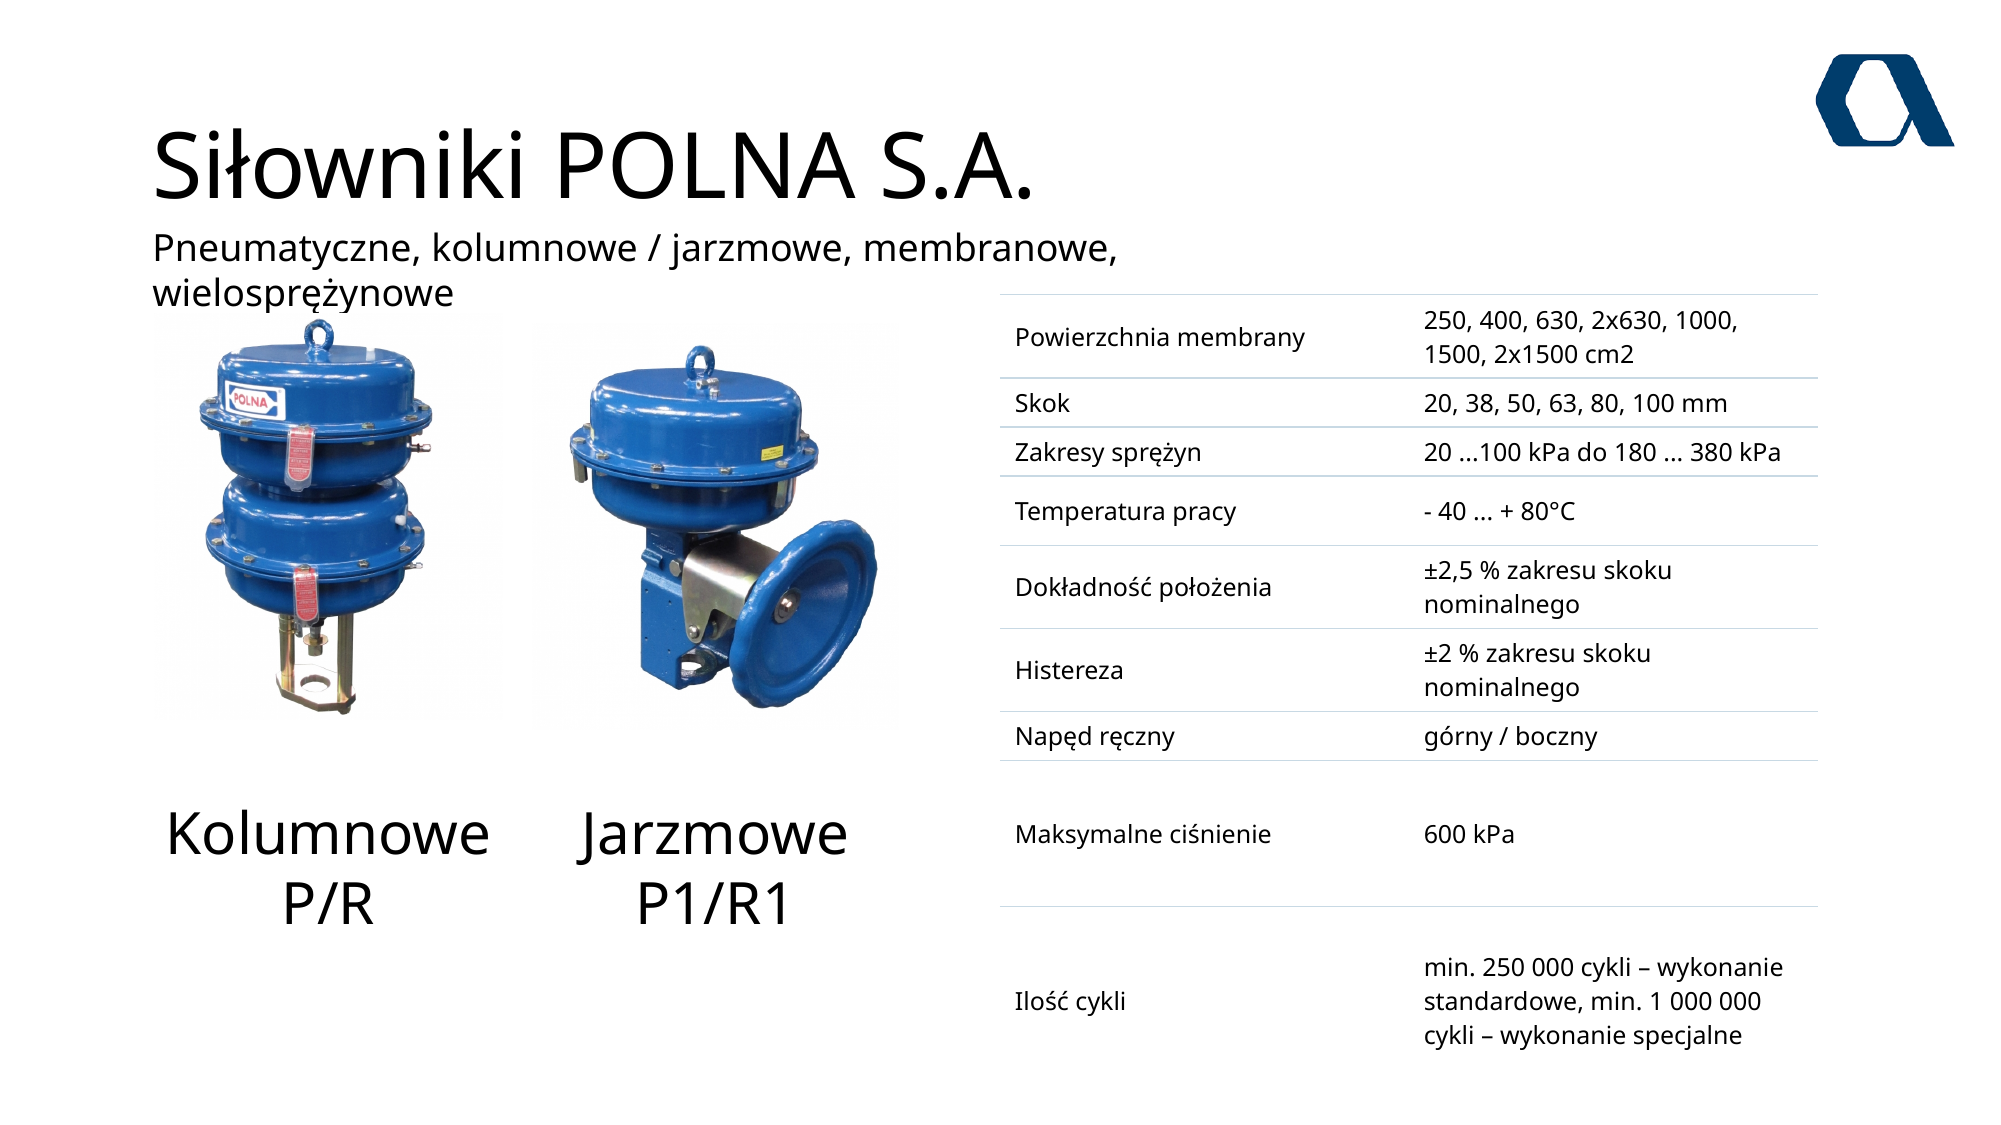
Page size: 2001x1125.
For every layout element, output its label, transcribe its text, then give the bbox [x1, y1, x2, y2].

text_box Jarzmowe P1/R1 [567, 730, 864, 944]
table_cell 600 kPa [1409, 761, 1818, 906]
text_box Pneumatyczne, kolumnowe / jarzmowe, membranowe, wielosprężynowe [137, 216, 1443, 322]
table_cell - 40 ... + 80°C [1409, 477, 1818, 545]
table_cell Histereza [1000, 629, 1409, 711]
table_header Powierzchnia membrany [1000, 322, 1409, 377]
picture [1798, 13, 1972, 187]
table_cell Zakresy sprężyn [1000, 428, 1409, 475]
table_cell min. 250 000 cykli – wykonanie standardowe, min. 1 000 000 cykli – wykonanie specjalne [1409, 907, 1818, 1095]
table_cell 20 ...100 kPa do 180 ... 380 kPa [1409, 428, 1818, 475]
text_box Kolumnowe P/R [151, 719, 506, 944]
table_cell Napęd ręczny [1000, 712, 1409, 760]
table_cell Ilość cykli [1000, 907, 1409, 1095]
table_cell górny / boczny [1409, 712, 1818, 760]
picture [532, 323, 899, 730]
table_header 250, 400, 630, 2x630, 1000, 1500, 2x1500 cm2 [1409, 295, 1818, 377]
table_cell Skok [1000, 379, 1409, 426]
title Siłowniki POLNA S.A. [137, 59, 1863, 278]
table_cell ±2 % zakresu skoku nominalnego [1409, 629, 1818, 711]
table_cell Maksymalne ciśnienie [1000, 761, 1409, 906]
table_cell 20, 38, 50, 63, 80, 100 mm [1409, 379, 1818, 426]
picture [154, 313, 503, 720]
table_cell ±2,5 % zakresu skoku nominalnego [1409, 546, 1818, 628]
table_cell Dokładność położenia [1000, 546, 1409, 628]
table_cell Temperatura pracy [1000, 477, 1409, 545]
